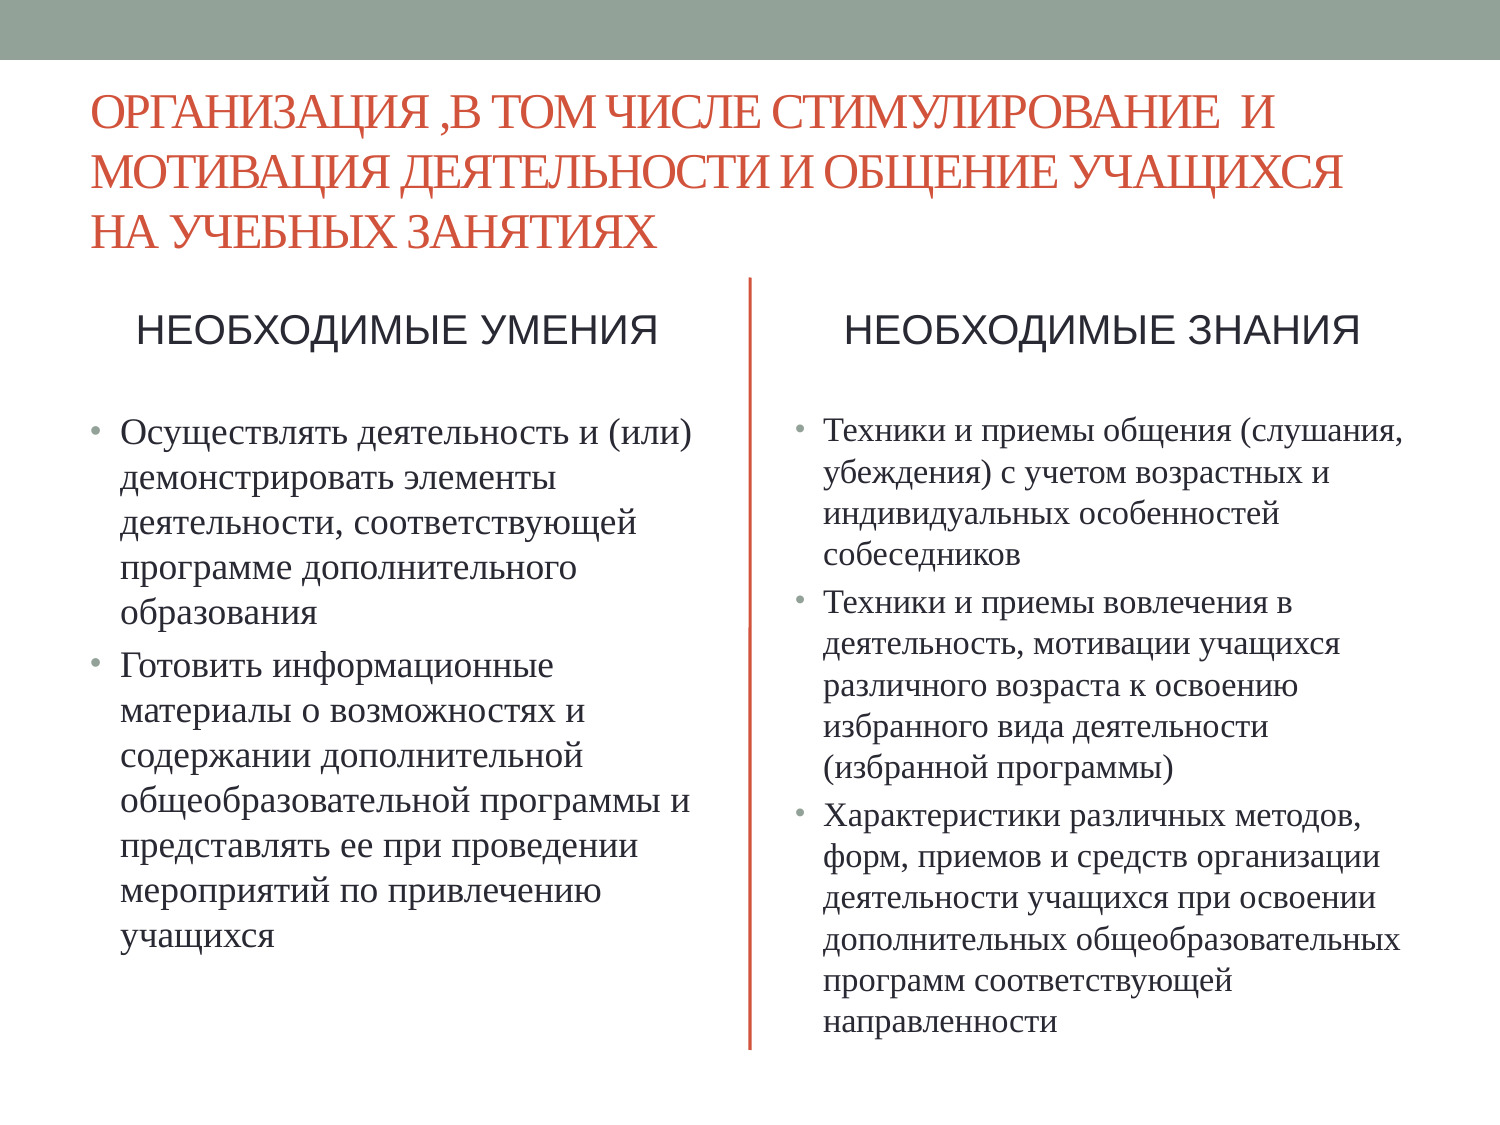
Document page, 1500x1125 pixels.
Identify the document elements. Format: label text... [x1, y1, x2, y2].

list НЕОБХОДИМЫЕ УМЕНИЯ [75, 275, 720, 380]
list НЕОБХОДИМЫЕ ЗНАНИЯ [780, 275, 1425, 380]
list Техники и приемы общения (слушания, убеждения) с учетом возрастных и индивидуальных особенностей собеседников Техники и приемы вовлечения в деятельность, мотивации учащихся различного возраста к освоению избранного вида деятельности (избранной программы) Характеристики различных методов, форм, приемов и средств организации деятельности учащихся при освоении дополнительных общеобразовательных программ соответствующей направленности [780, 399, 1425, 1049]
title ОРГАНИЗАЦИЯ ,В ТОМ ЧИСЛЕ СТИМУЛИРОВАНИЕ И МОТИВАЦИЯ ДЕЯТЕЛЬНОСТИ И ОБЩЕНИЕ УЧАЩИХСЯ НА УЧЕБНЫХ ЗАНЯТИЯХ [75, 87, 1425, 250]
list Осуществлять деятельность и (или) демонстрировать элементы деятельности, соответствующей программе дополнительного образования Готовить информационные материалы о возможностях и содержании дополнительной общеобразовательной программы и представлять ее при проведении мероприятий по привлечению учащихся [75, 399, 720, 1049]
